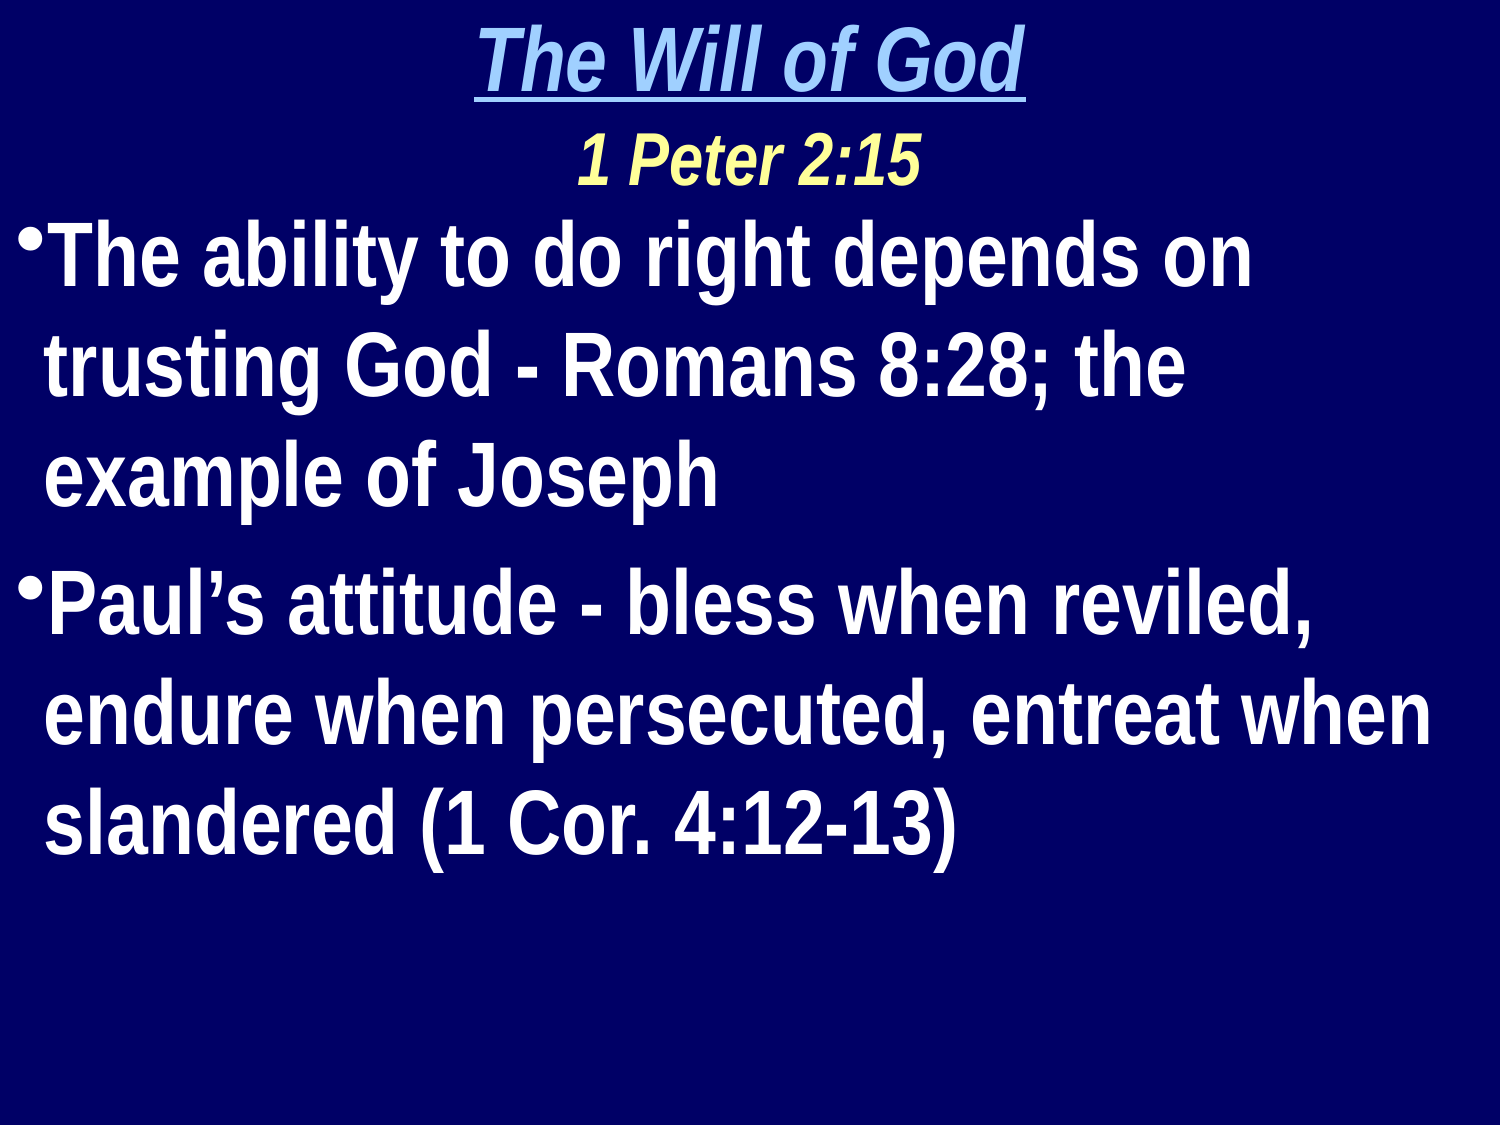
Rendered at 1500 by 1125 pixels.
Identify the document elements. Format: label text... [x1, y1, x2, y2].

list The ability to do right depends on trusting God - Romans 8:28; the example of Joseph Paul’s attitude - bless when reviled, endure when persecuted, entreat when slandered (1 Cor. 4:12-13) [0, 187, 1500, 1125]
title The Will of God 1 Peter 2:15 [0, 0, 1500, 187]
